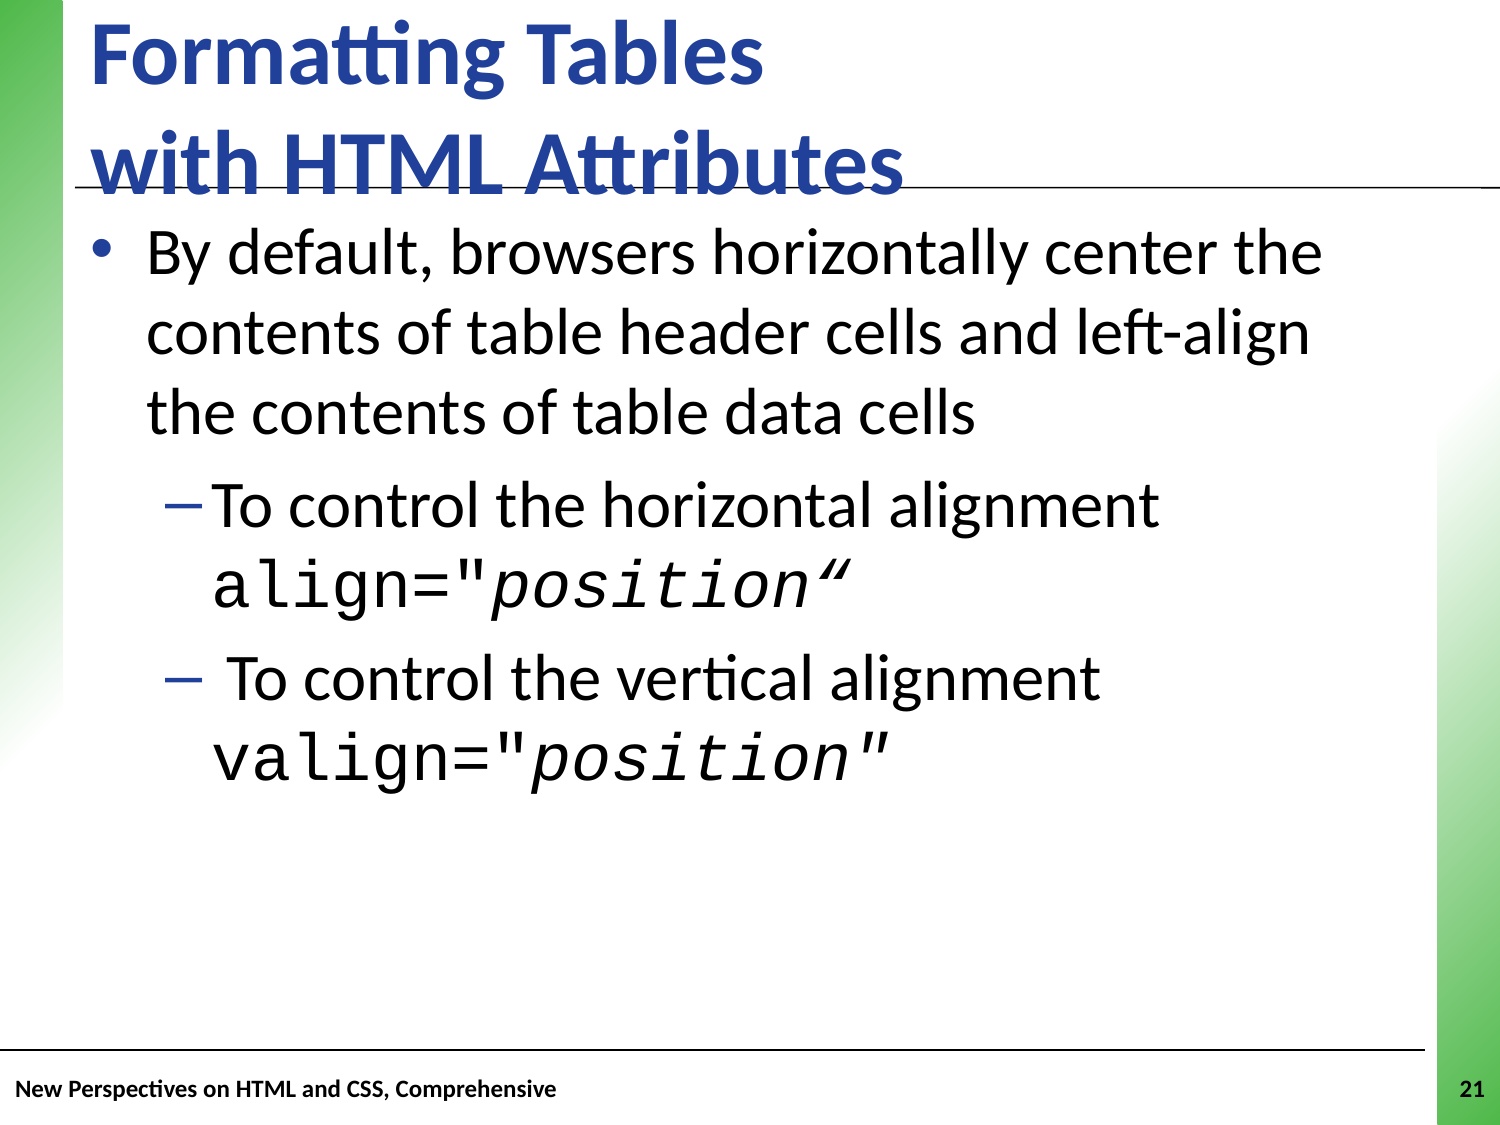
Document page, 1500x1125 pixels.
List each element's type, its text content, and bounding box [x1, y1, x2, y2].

title Formatting Tables with HTML Attributes [74, 24, 1438, 181]
footer New Perspectives on HTML and CSS, Comprehensive [0, 1050, 1350, 1125]
slide_number 21 [1412, 1050, 1500, 1125]
list By default, browsers horizontally center the contents of table header cells and left-align the contents of table data cells To control the horizontal alignment align="position“ To control the vertical alignment valign="position" [74, 199, 1426, 1006]
